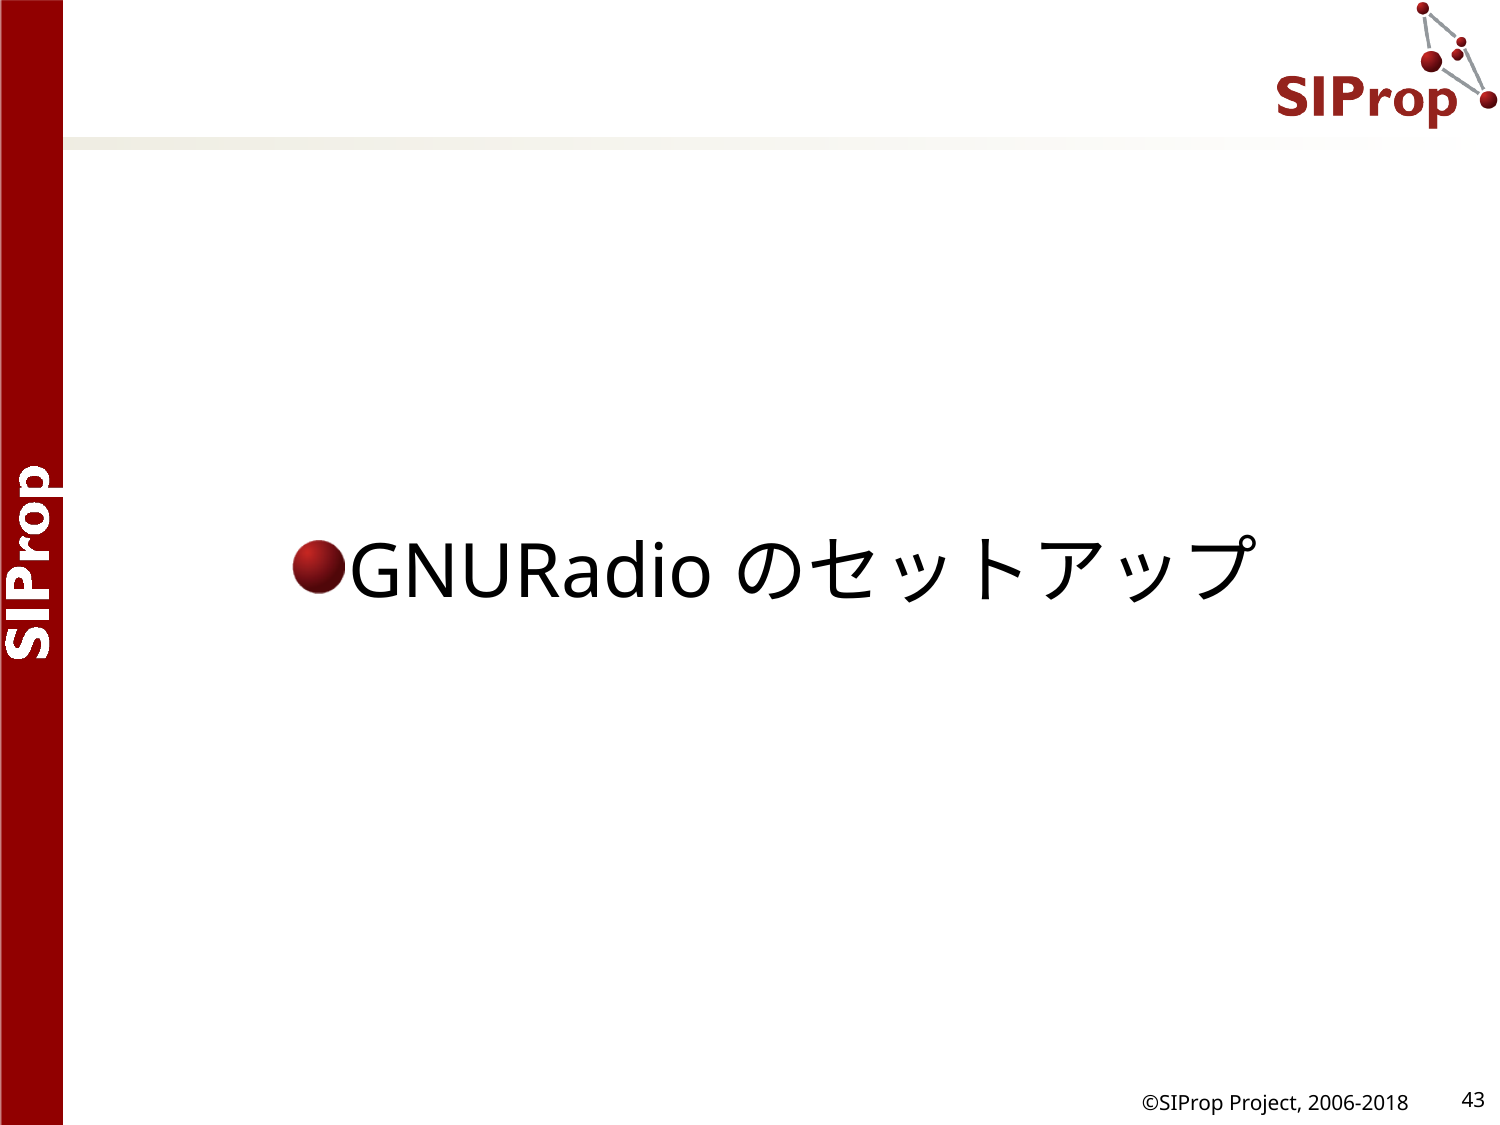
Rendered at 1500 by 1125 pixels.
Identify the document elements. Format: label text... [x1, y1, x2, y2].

picture [0, 0, 63, 1125]
picture [1277, 0, 1500, 129]
picture [292, 540, 345, 594]
list GNURadioのセットアップ [137, 184, 1413, 1059]
